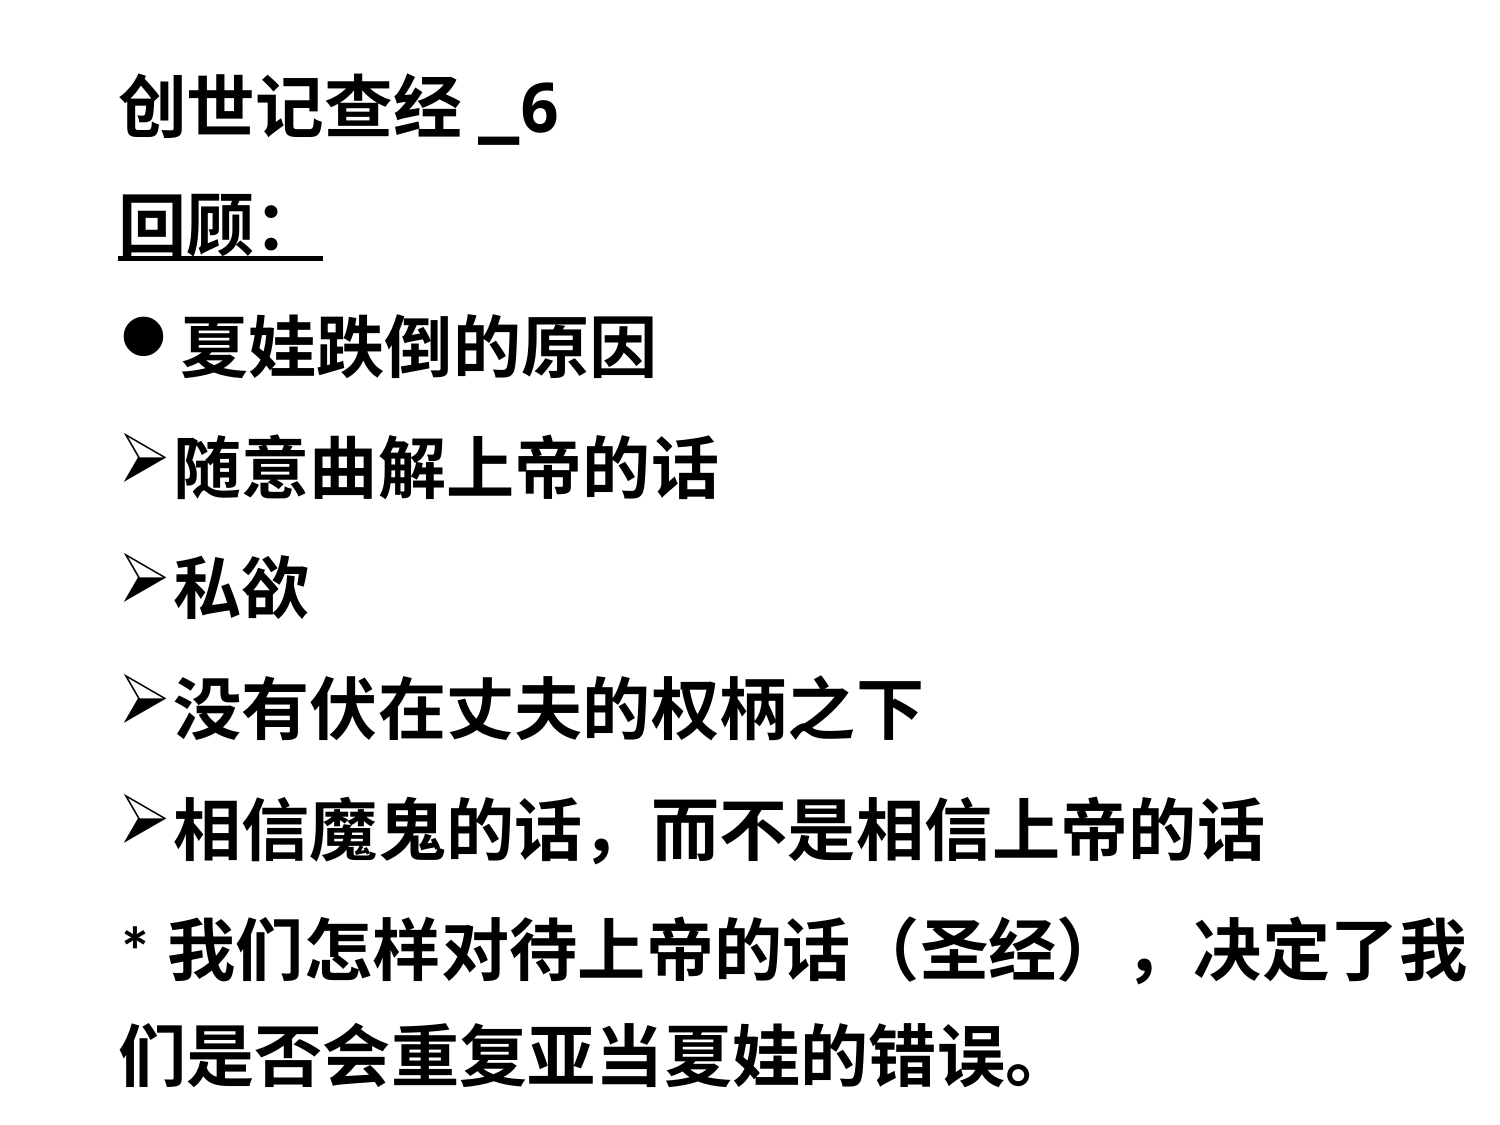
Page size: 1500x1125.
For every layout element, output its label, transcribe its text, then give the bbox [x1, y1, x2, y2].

list 回顾： 夏娃跌倒的原因 随意曲解上帝的话 私欲 没有伏在丈夫的权柄之下 相信魔鬼的话，而不是相信上帝的话 *我们怎样对待上帝的话（圣经），决定了我们是否会重复亚当夏娃的错误。 [103, 184, 1483, 1106]
title 创世记查经_6 [103, 59, 1397, 161]
